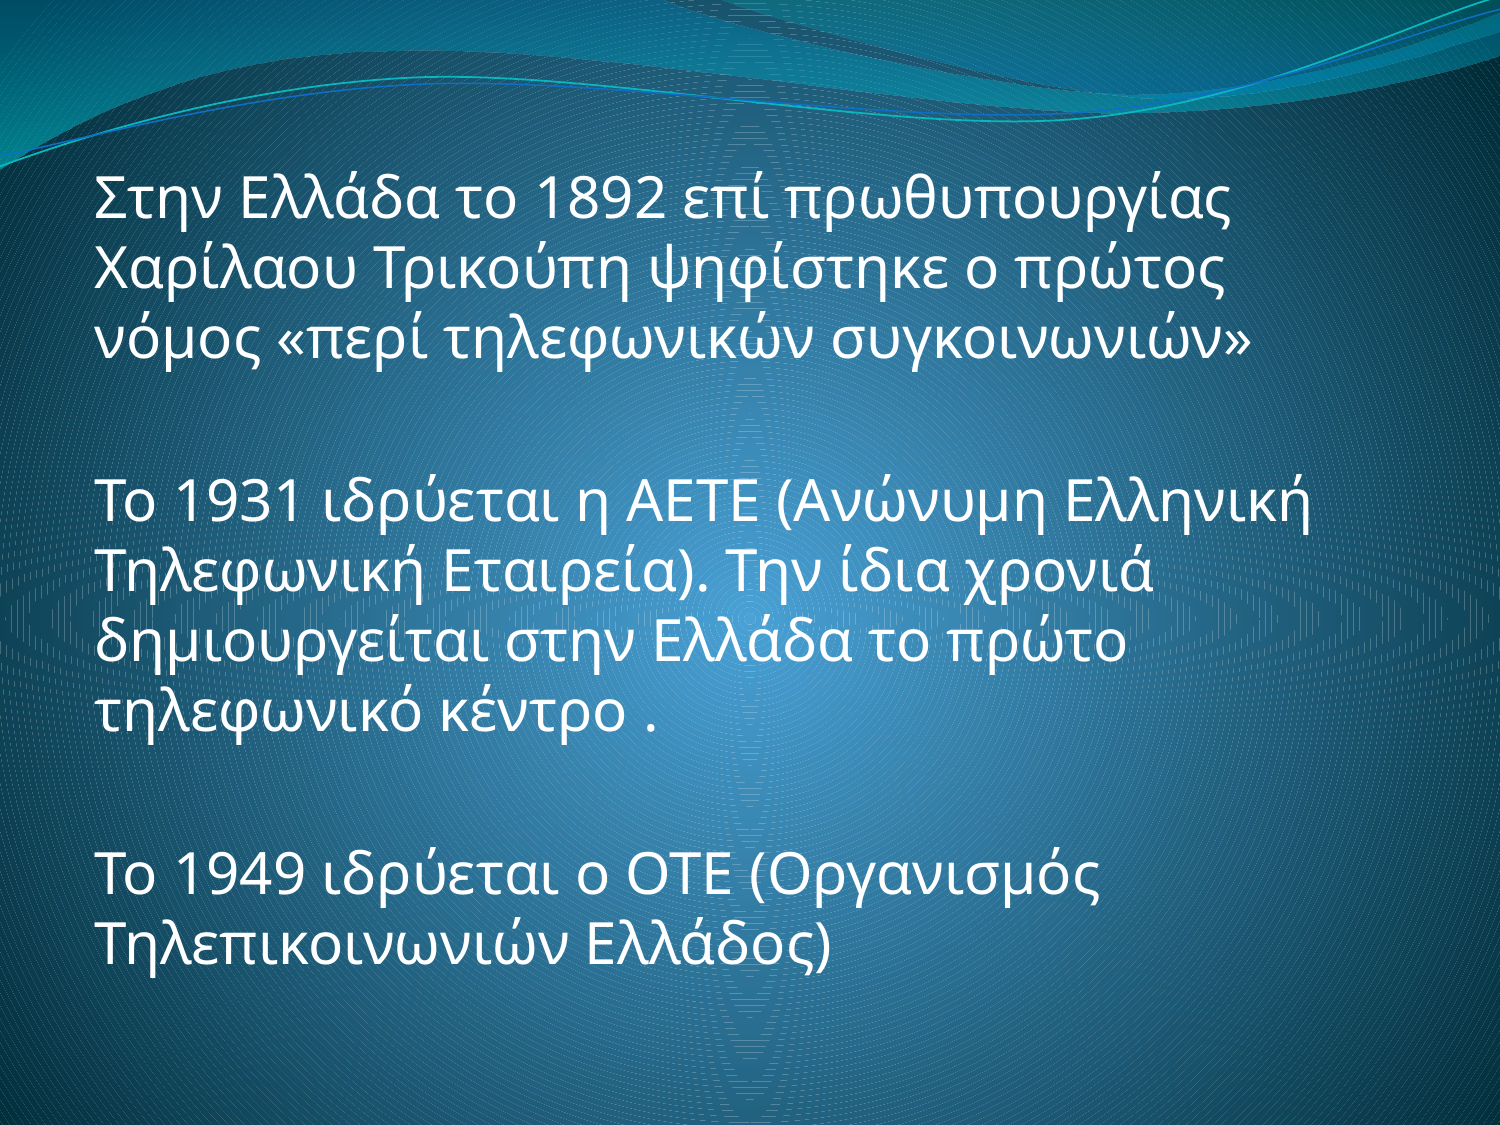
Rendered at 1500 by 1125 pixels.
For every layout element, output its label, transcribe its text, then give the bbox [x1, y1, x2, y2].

list Στην Ελλάδα το 1892 επί πρωθυπουργίας Χαρίλαου Τρικούπη ψηφίστηκε ο πρώτος νόμος «περί τηλεφωνικών συγκοινωνιών» Το 1931 ιδρύεται η ΑΕΤΕ (Ανώνυμη Ελληνική Τηλεφωνική Εταιρεία). Την ίδια χρονιά δημιουργείται στην Ελλάδα το πρώτο τηλεφωνικό κέντρο . Το 1949 ιδρύεται ο ΟΤΕ (Οργανισμός Τηλεπικοινωνιών Ελλάδος) [86, 152, 1395, 1043]
